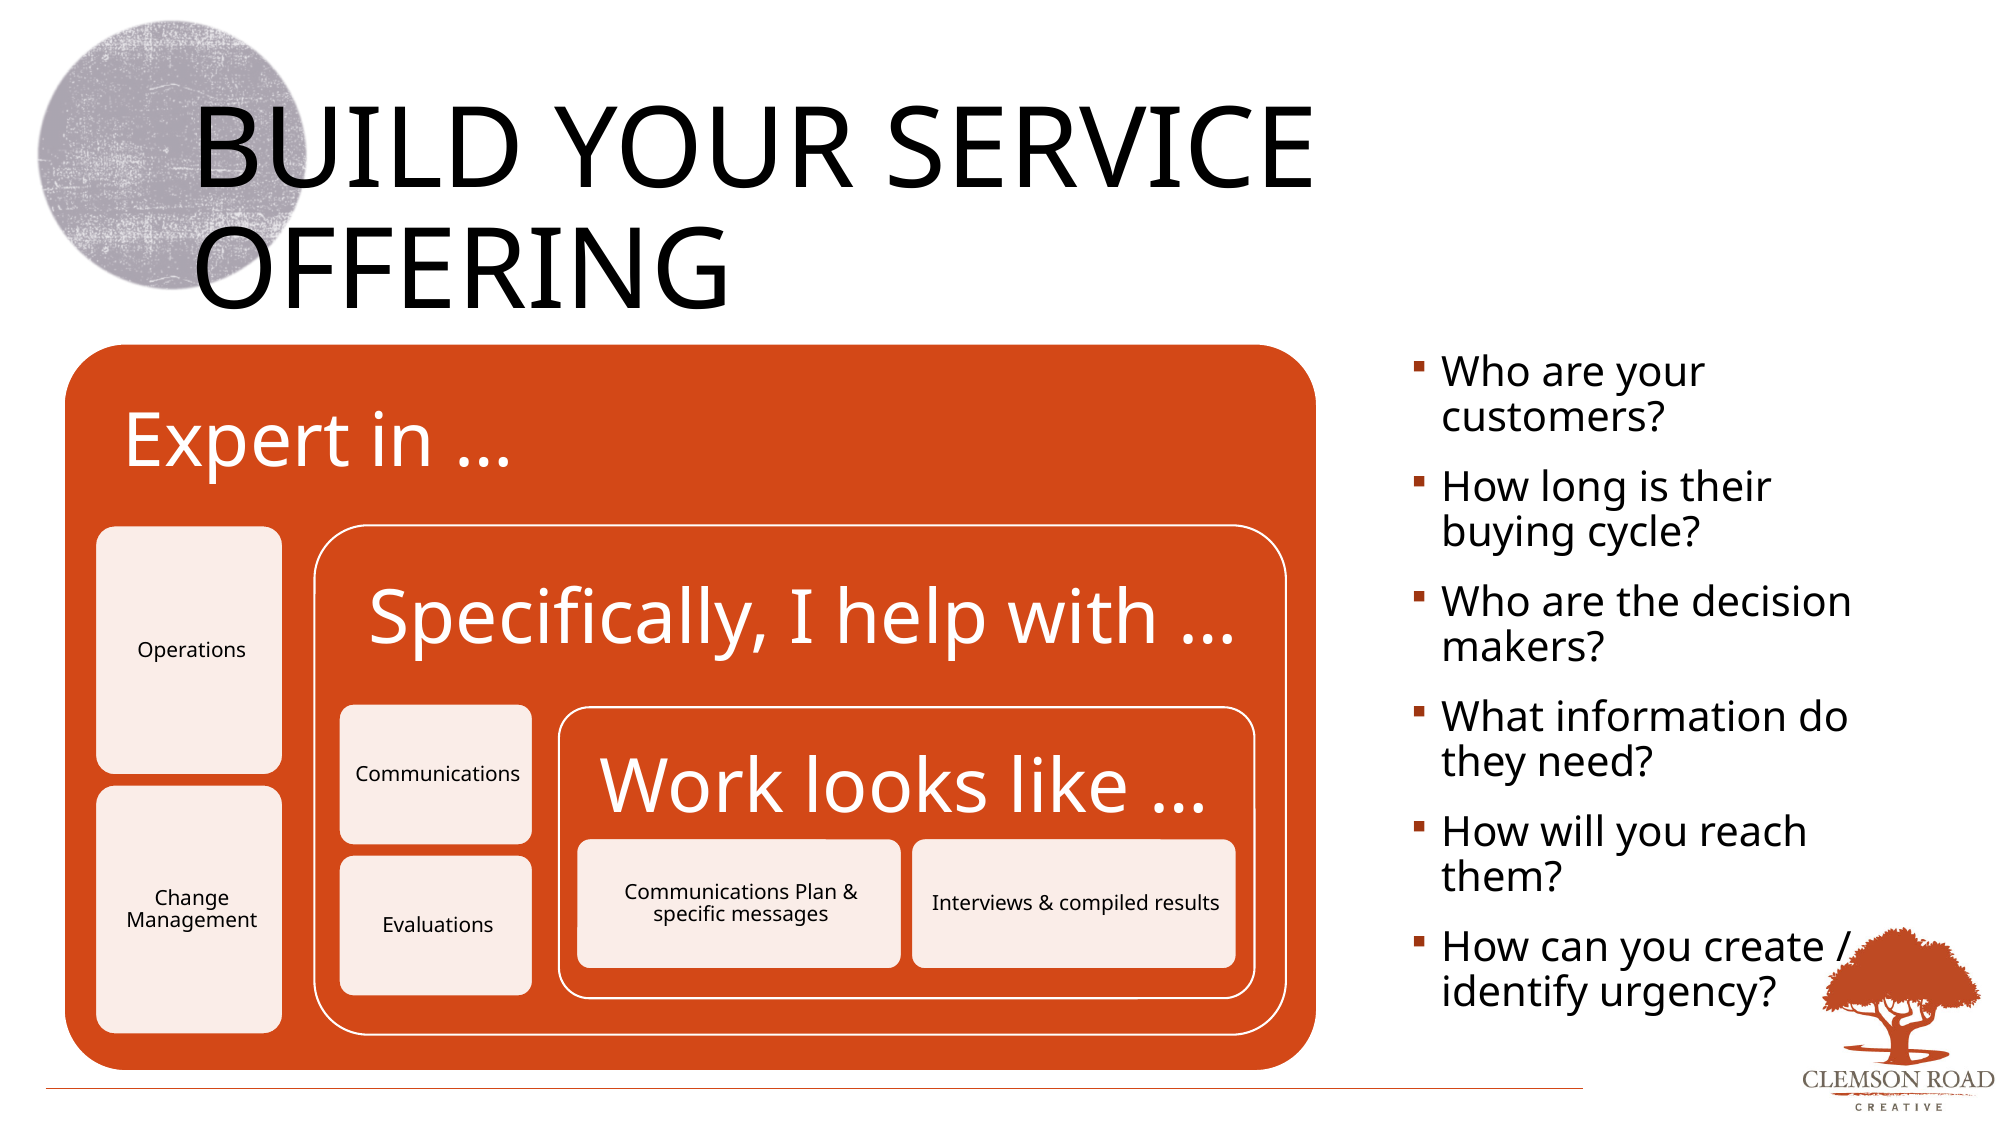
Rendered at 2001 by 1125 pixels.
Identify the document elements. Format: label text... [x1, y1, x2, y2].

text_box Who are your customers? How long is their buying cycle? Who are the decision makers? What information do they need? How will you reach them? How can you create / identify urgency? [1396, 343, 1921, 896]
picture [1797, 922, 2000, 1125]
title Build your service offering [175, 79, 1826, 344]
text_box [67, 346, 1315, 1069]
